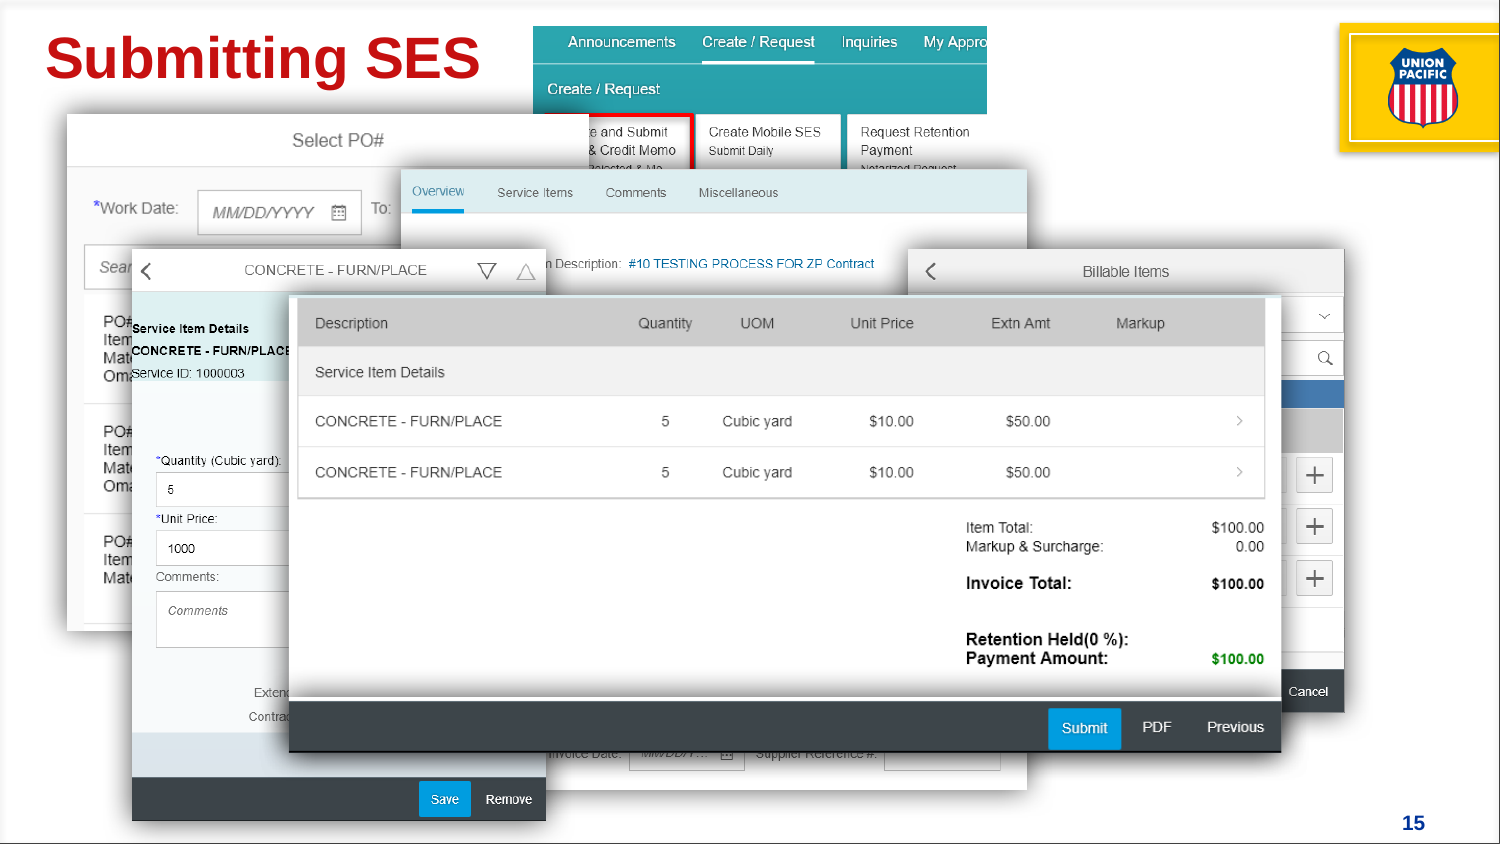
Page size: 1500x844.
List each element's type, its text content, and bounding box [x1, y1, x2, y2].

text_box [288, 295, 1282, 753]
picture [67, 114, 1345, 822]
title Submitting SES [45, 0, 1300, 89]
picture [1386, 46, 1460, 130]
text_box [533, 26, 987, 168]
